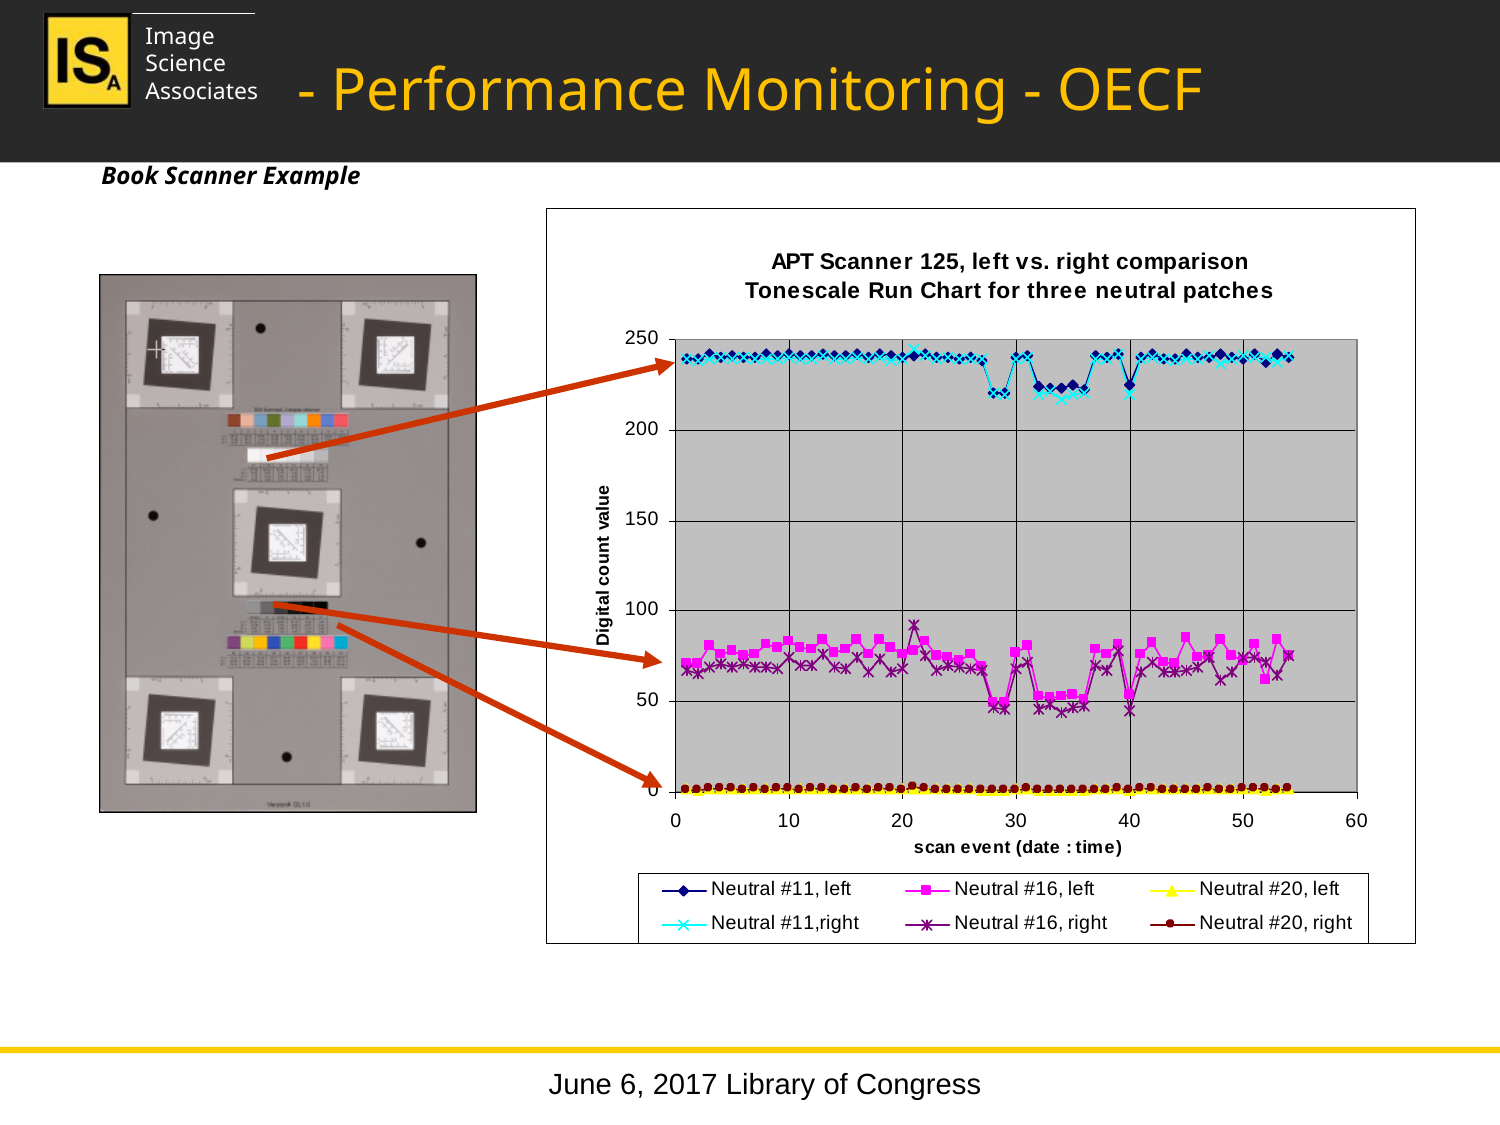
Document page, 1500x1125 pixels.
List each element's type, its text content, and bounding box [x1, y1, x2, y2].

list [99, 274, 477, 813]
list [537, 199, 1425, 951]
text_box Book Scanner Example [0, 125, 488, 197]
picture [43, 13, 255, 109]
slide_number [533, 1057, 1072, 1125]
title - Performance Monitoring - OECF [75, 45, 1425, 233]
